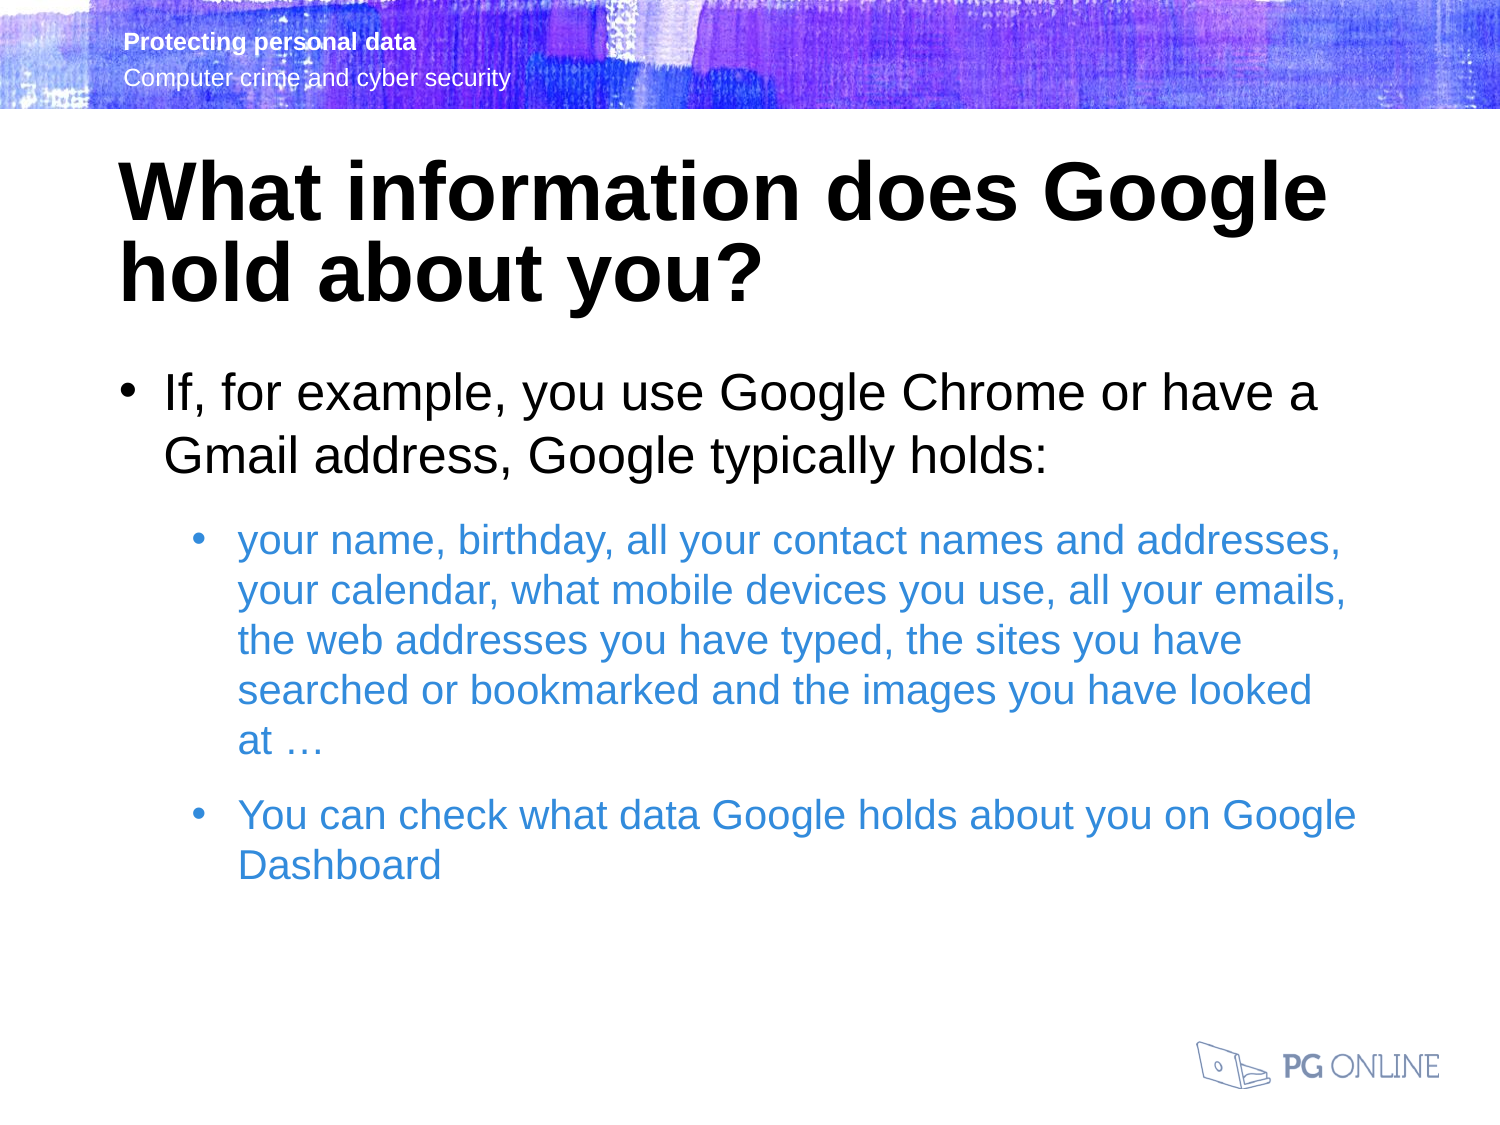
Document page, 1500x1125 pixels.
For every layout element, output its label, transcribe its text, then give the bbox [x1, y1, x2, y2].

list If, for example, you use Google Chrome or have a Gmail address, Google typically holds: your name, birthday, all your contact names and addresses, your calendar, what mobile devices you use, all your emails, the web addresses you have typed, the sites you have searched or bookmarked and the images you have looked at … You can check what data Google holds about you on Google Dashboard [118, 358, 1398, 926]
list What information does Google hold about you? [118, 148, 1401, 259]
picture [0, 0, 1500, 109]
